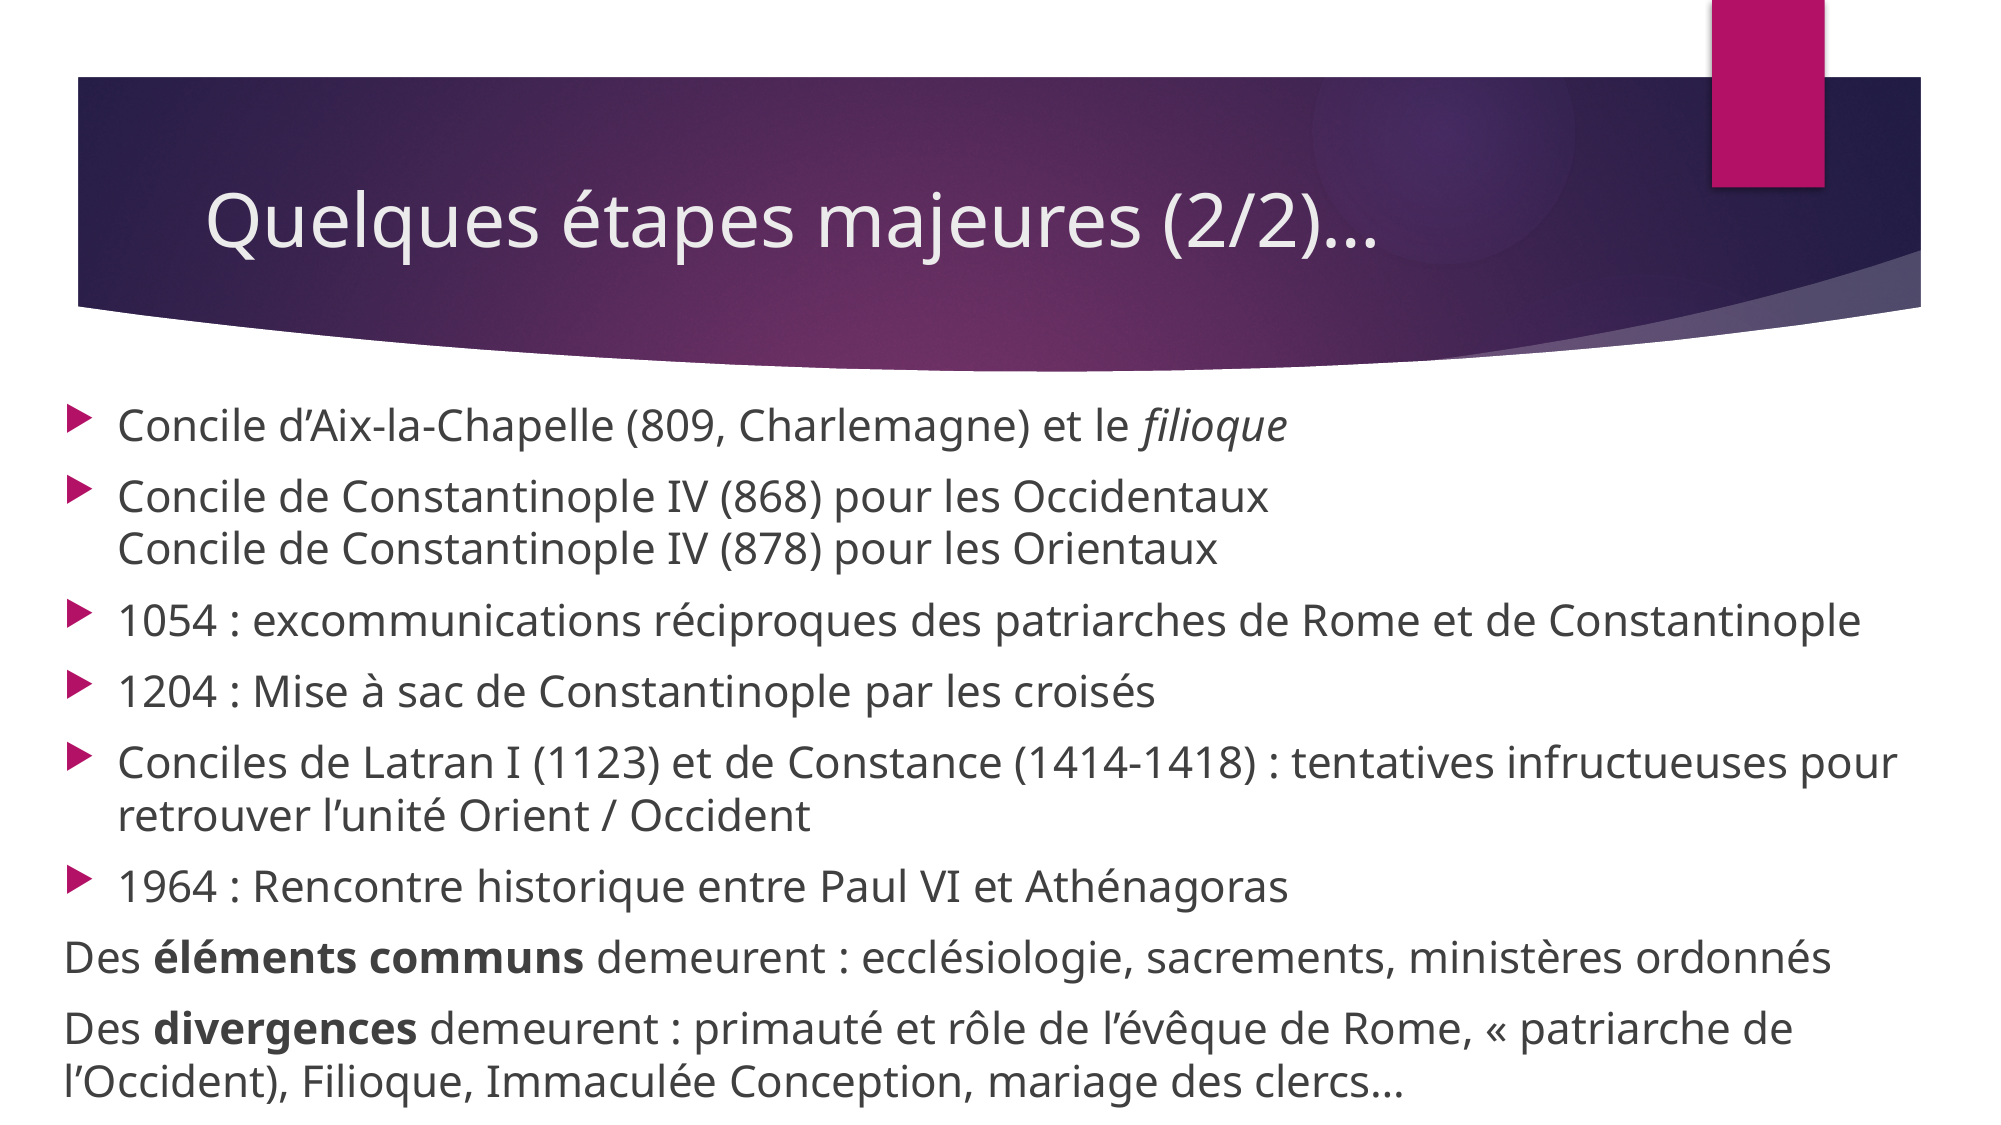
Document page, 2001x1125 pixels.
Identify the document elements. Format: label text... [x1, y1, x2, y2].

title Quelques étapes majeures (2/2)… [189, 159, 1627, 276]
list Concile d’Aix-la-Chapelle (809, Charlemagne) et le filioque Concile de Constantinople IV (868) pour les Occidentaux Concile de Constantinople IV (878) pour les Orientaux 1054 : excommunications réciproques des patriarches de Rome et de Constantinople 1204 : Mise à sac de Constantinople par les croisés Conciles de Latran I (1123) et de Constance (1414-1418) : tentatives infructueuses pour retrouver l’unité Orient / Occident 1964 : Rencontre historique entre Paul VI et Athénagoras Des éléments communs demeurent : ecclésiologie, sacrements, ministères ordonnés Des divergences demeurent : primauté et rôle de l’évêque de Rome, « patriarche de l’Occident), Filioque, Immaculée Conception, mariage des clercs… [48, 389, 1988, 1125]
